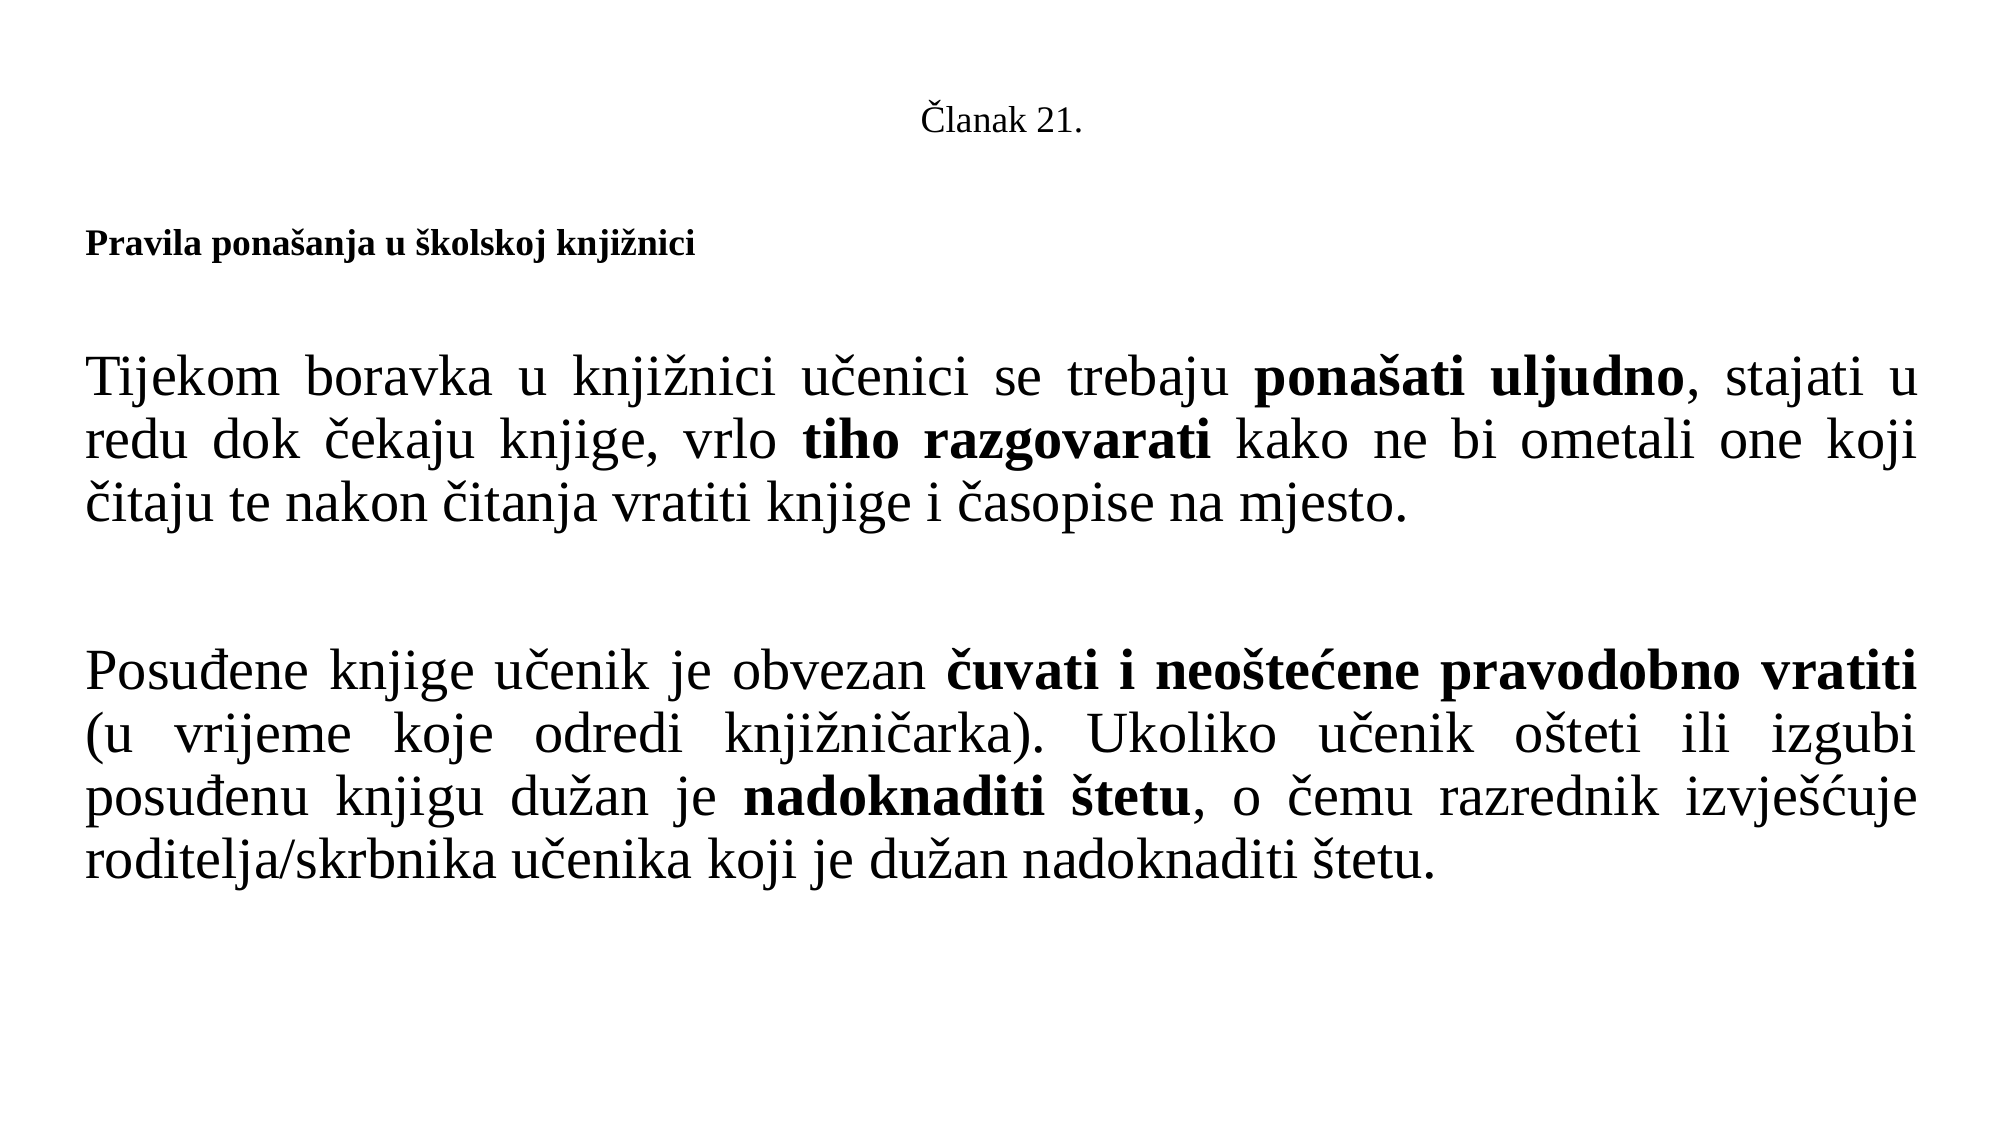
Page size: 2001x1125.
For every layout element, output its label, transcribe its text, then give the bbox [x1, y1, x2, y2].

list Članak 21. Pravila ponašanja u školskoj knjižnici Tijekom boravka u knjižnici učenici se trebaju ponašati uljudno, stajati u redu dok čekaju knjige, vrlo tiho razgovarati kako ne bi ometali one koji čitaju te nakon čitanja vratiti knjige i časopise na mjesto. Posuđene knjige učenik je obvezan čuvati i neoštećene pravodobno vratiti (u vrijeme koje odredi knjižničarka). Ukoliko učenik ošteti ili izgubi posuđenu knjigu dužan je nadoknaditi štetu, o čemu razrednik izvješćuje roditelja/skrbnika učenika koji je dužan nadoknaditi štetu. [70, 92, 1964, 1090]
